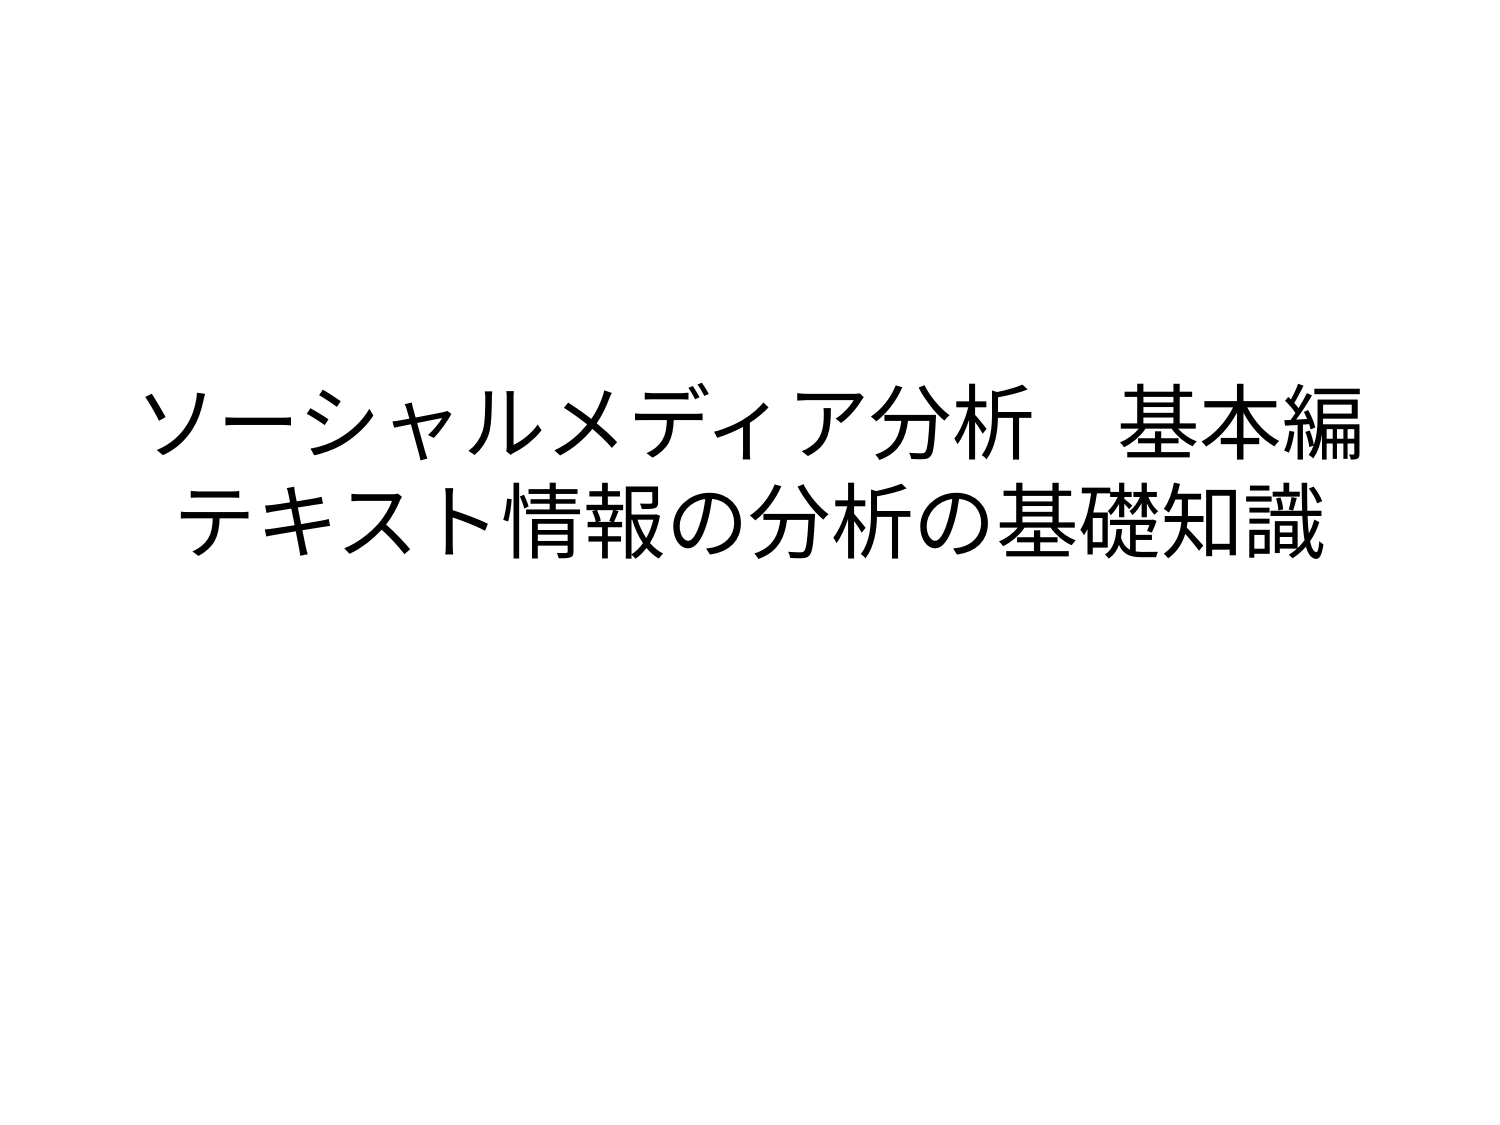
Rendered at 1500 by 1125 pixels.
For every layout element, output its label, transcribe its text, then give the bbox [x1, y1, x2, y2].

title ソーシャルメディア分析 基本編 テキスト情報の分析の基礎知識 [112, 349, 1388, 591]
